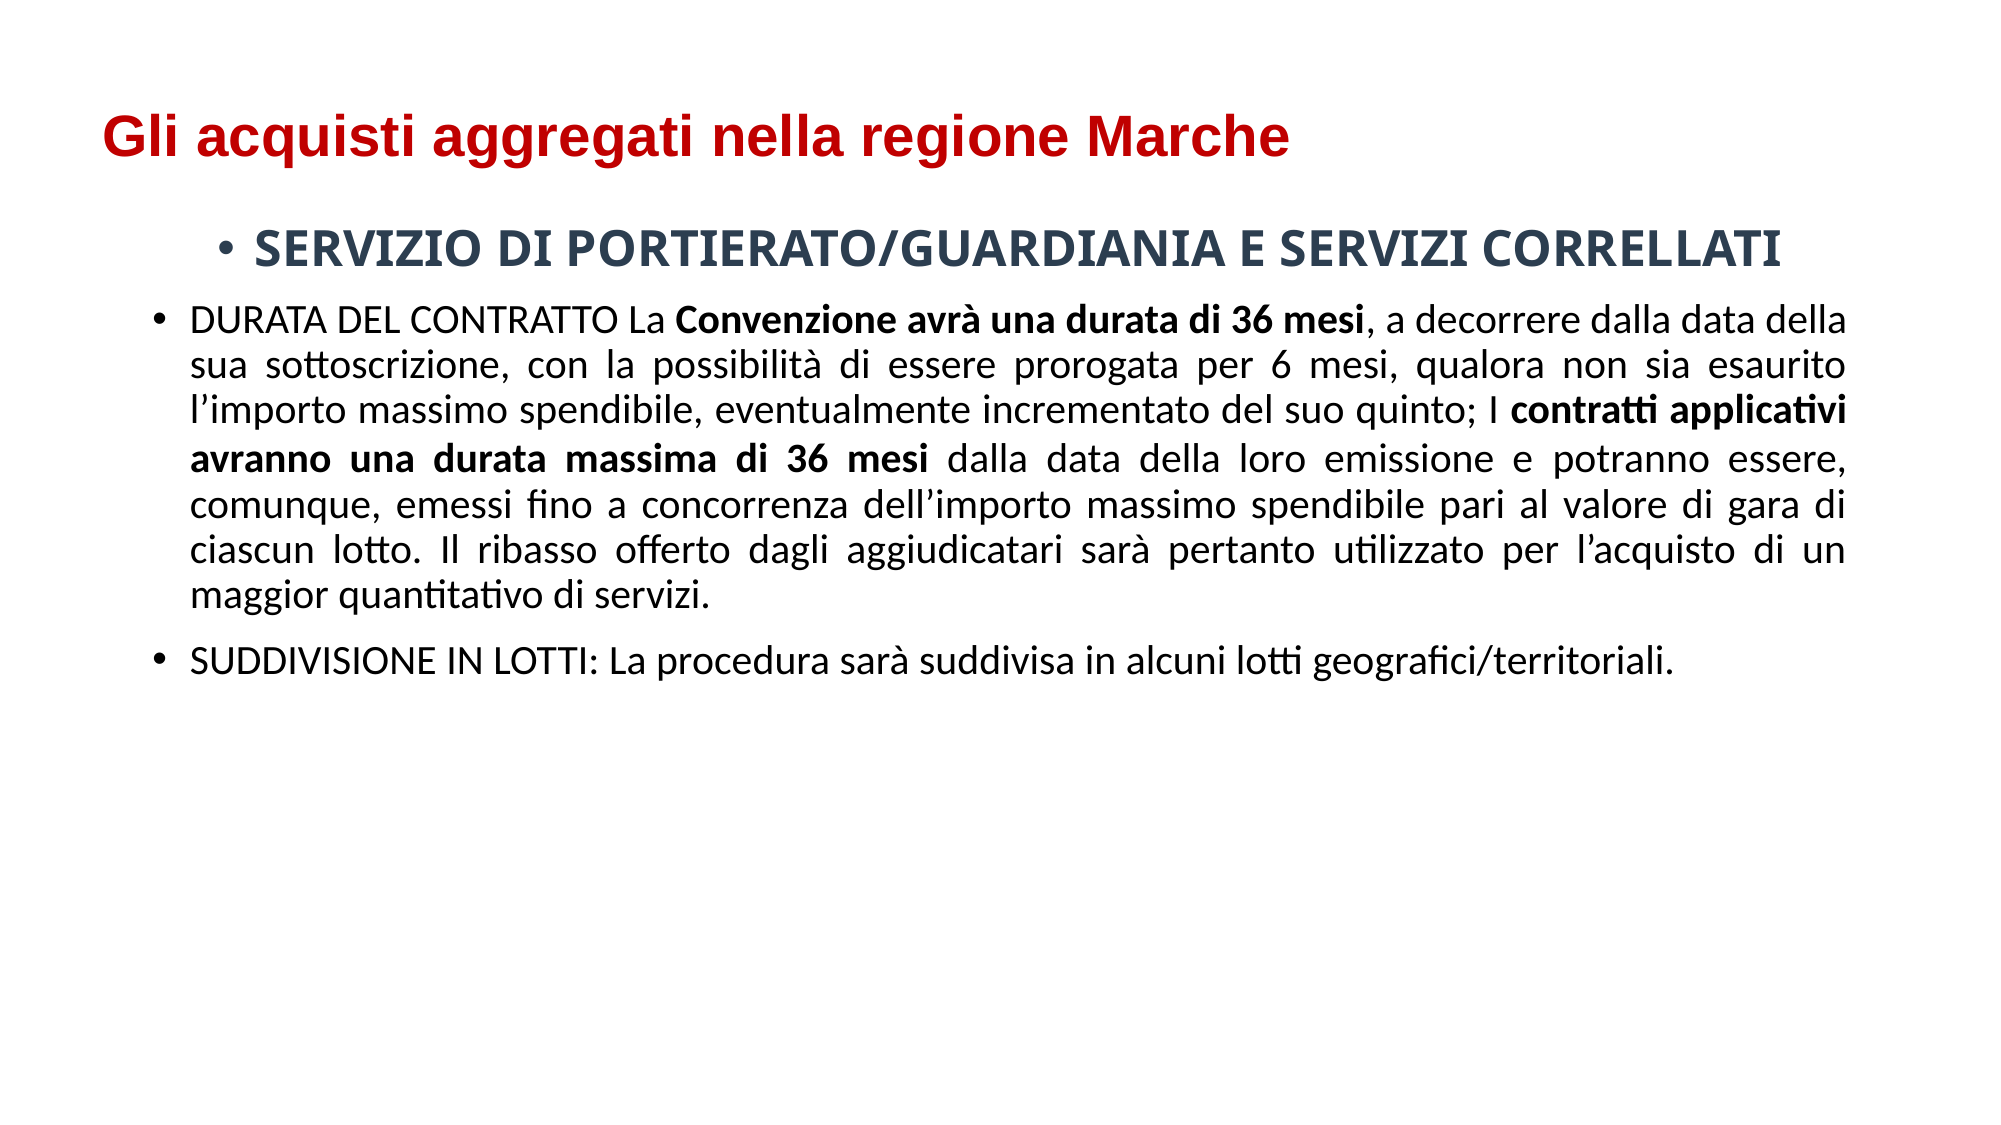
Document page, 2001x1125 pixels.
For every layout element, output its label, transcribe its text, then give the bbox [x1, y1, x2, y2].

text_box Gli acquisti aggregati nella regione Marche [87, 43, 1888, 233]
list SERVIZIO DI PORTIERATO/GUARDIANIA E SERVIZI CORRELLATI DURATA DEL CONTRATTO La Convenzione avrà una durata di 36 mesi, a decorrere dalla data della sua sottoscrizione, con la possibilità di essere prorogata per 6 mesi, qualora non sia esaurito l’importo massimo spendibile, eventualmente incrementato del suo quinto; I contratti applicativi avranno una durata massima di 36 mesi dalla data della loro emissione e potranno essere, comunque, emessi fino a concorrenza dell’importo massimo spendibile pari al valore di gara di ciascun lotto. Il ribasso offerto dagli aggiudicatari sarà pertanto utilizzato per l’acquisto di un maggior quantitativo di servizi. SUDDIVISIONE IN LOTTI: La procedura sarà suddivisa in alcuni lotti geografici/territoriali. [137, 215, 1863, 1125]
